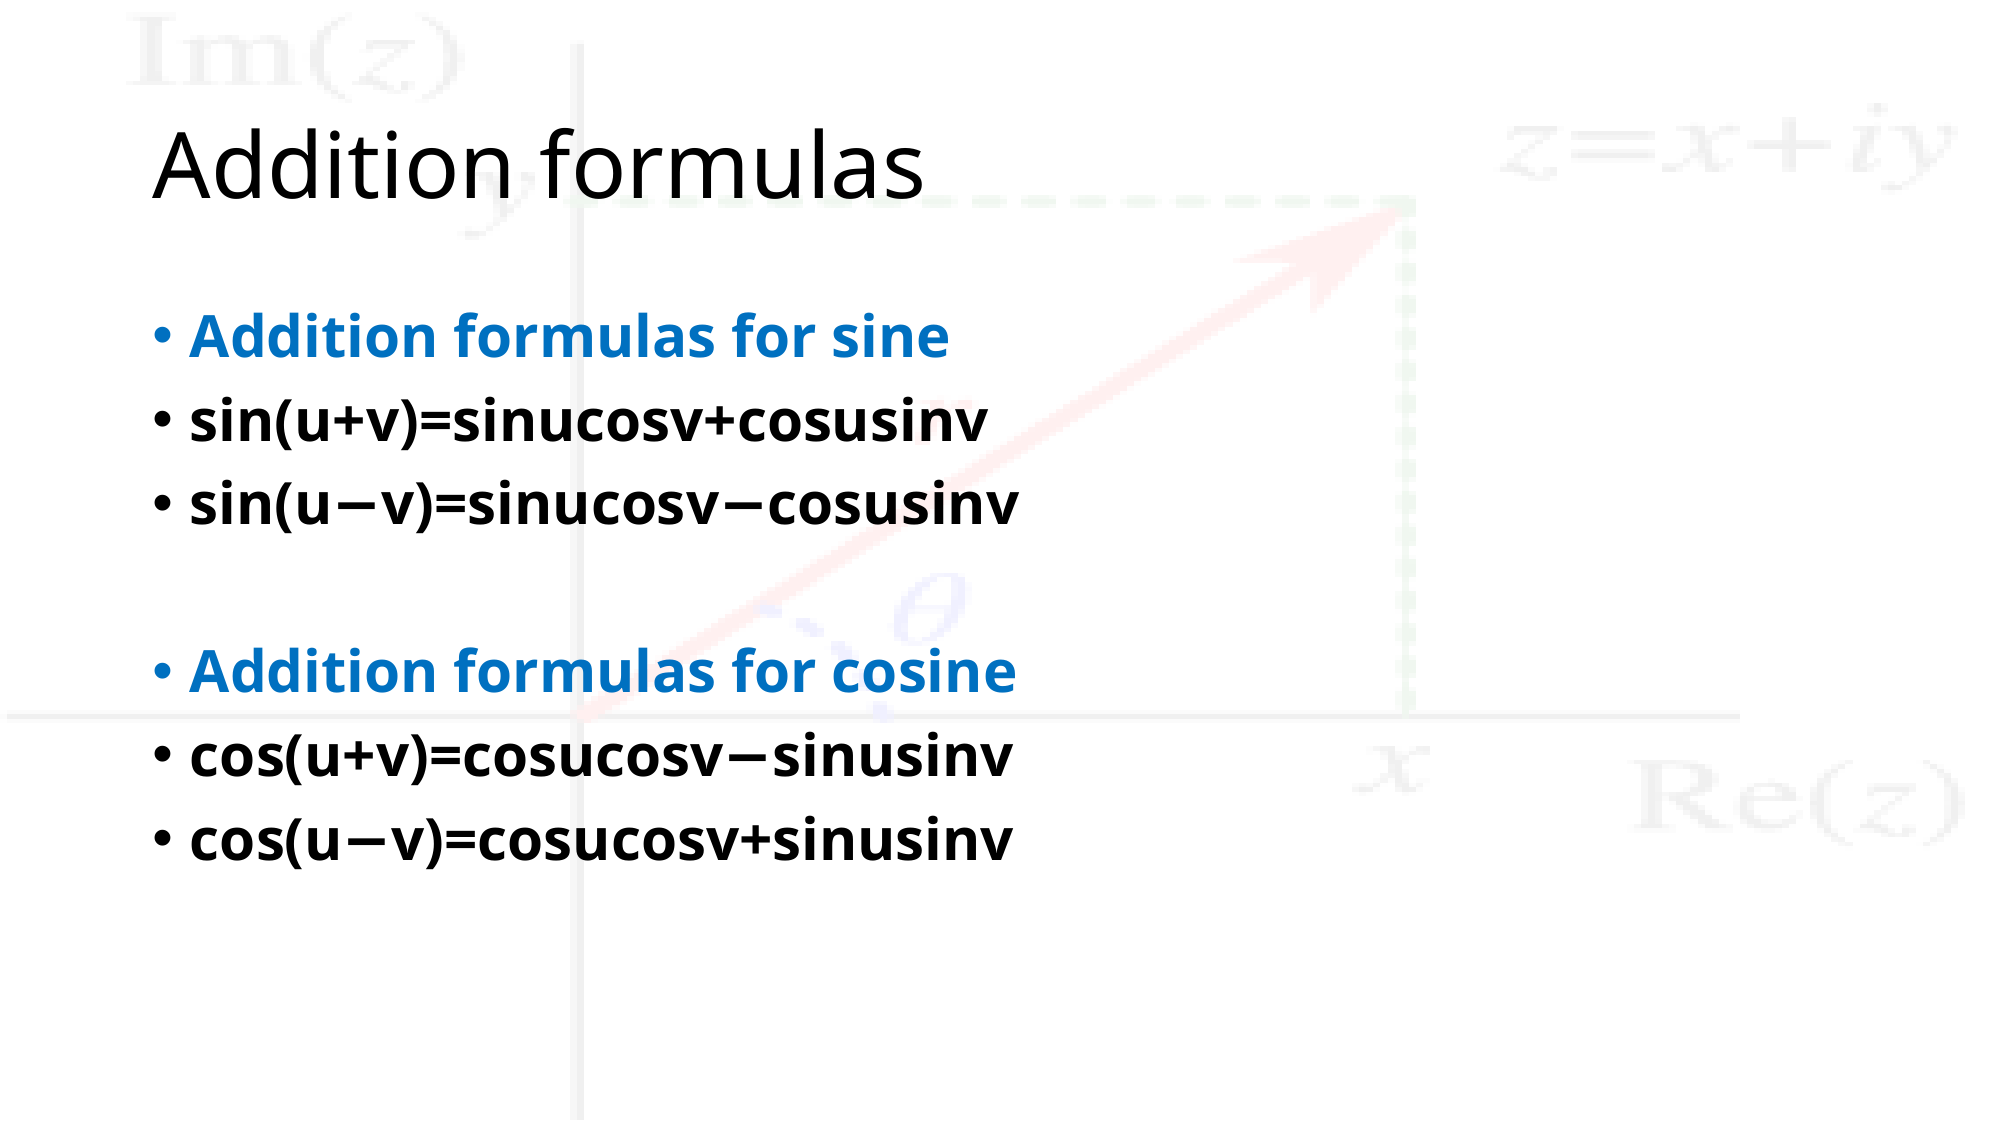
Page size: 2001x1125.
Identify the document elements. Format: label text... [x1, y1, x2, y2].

title Addition formulas [137, 59, 1863, 278]
list Addition formulas for sine sin(u+v)=sinucosv+cosusinv sin(u−v)=sinucosv−cosusinv Addition formulas for cosine cos(u+v)=cosucosv−sinusinv cos(u−v)=cosucosv+sinusinv [137, 299, 1863, 1014]
